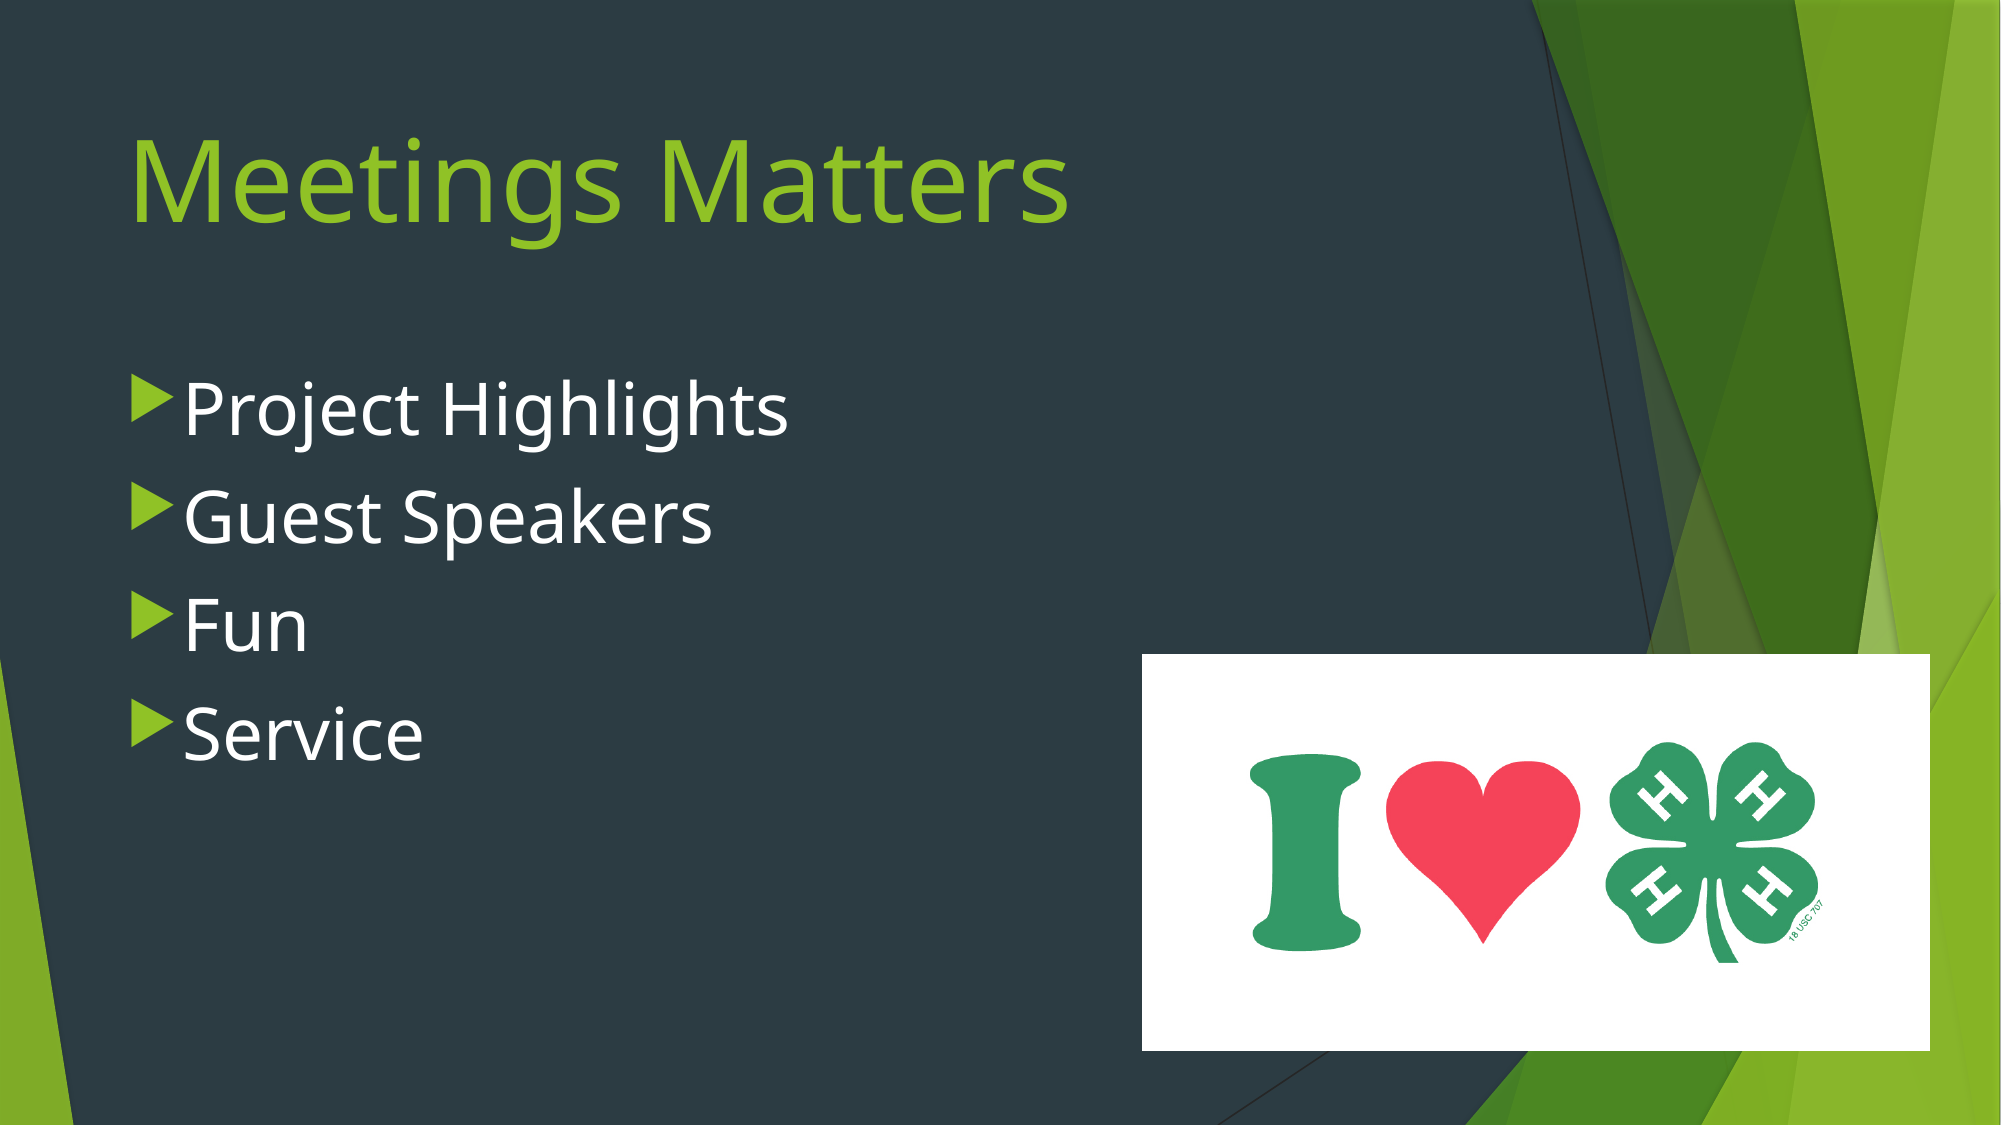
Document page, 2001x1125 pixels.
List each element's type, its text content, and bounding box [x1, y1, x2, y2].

title Meetings Matters [111, 99, 1522, 317]
picture [1142, 654, 1931, 1052]
list Project Highlights Guest Speakers Fun Service [111, 354, 1522, 992]
